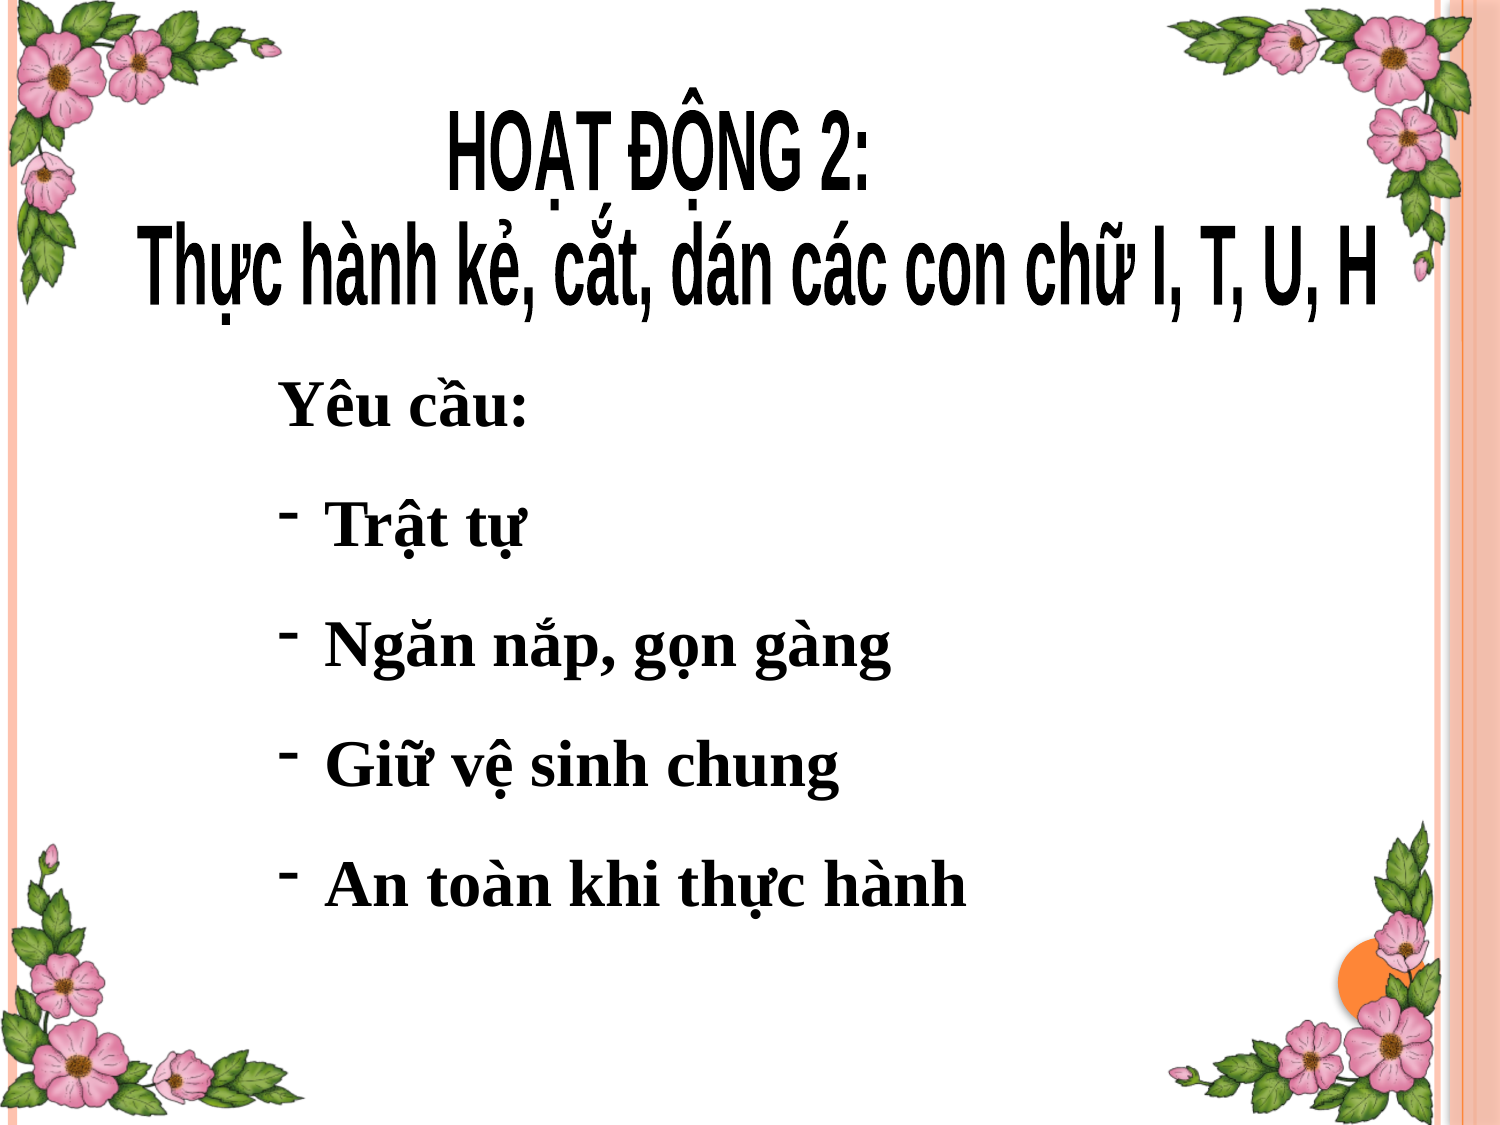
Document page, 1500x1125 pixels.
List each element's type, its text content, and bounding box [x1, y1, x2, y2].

picture [1161, 815, 1451, 1125]
text_box Yêu cầu: Trật tự Ngăn nắp, gọn gàng Giữ vệ sinh chung An toàn khi thực hành [262, 312, 1038, 1017]
picture [1163, 0, 1472, 299]
picture [1, 826, 309, 1125]
picture [0, 0, 288, 310]
